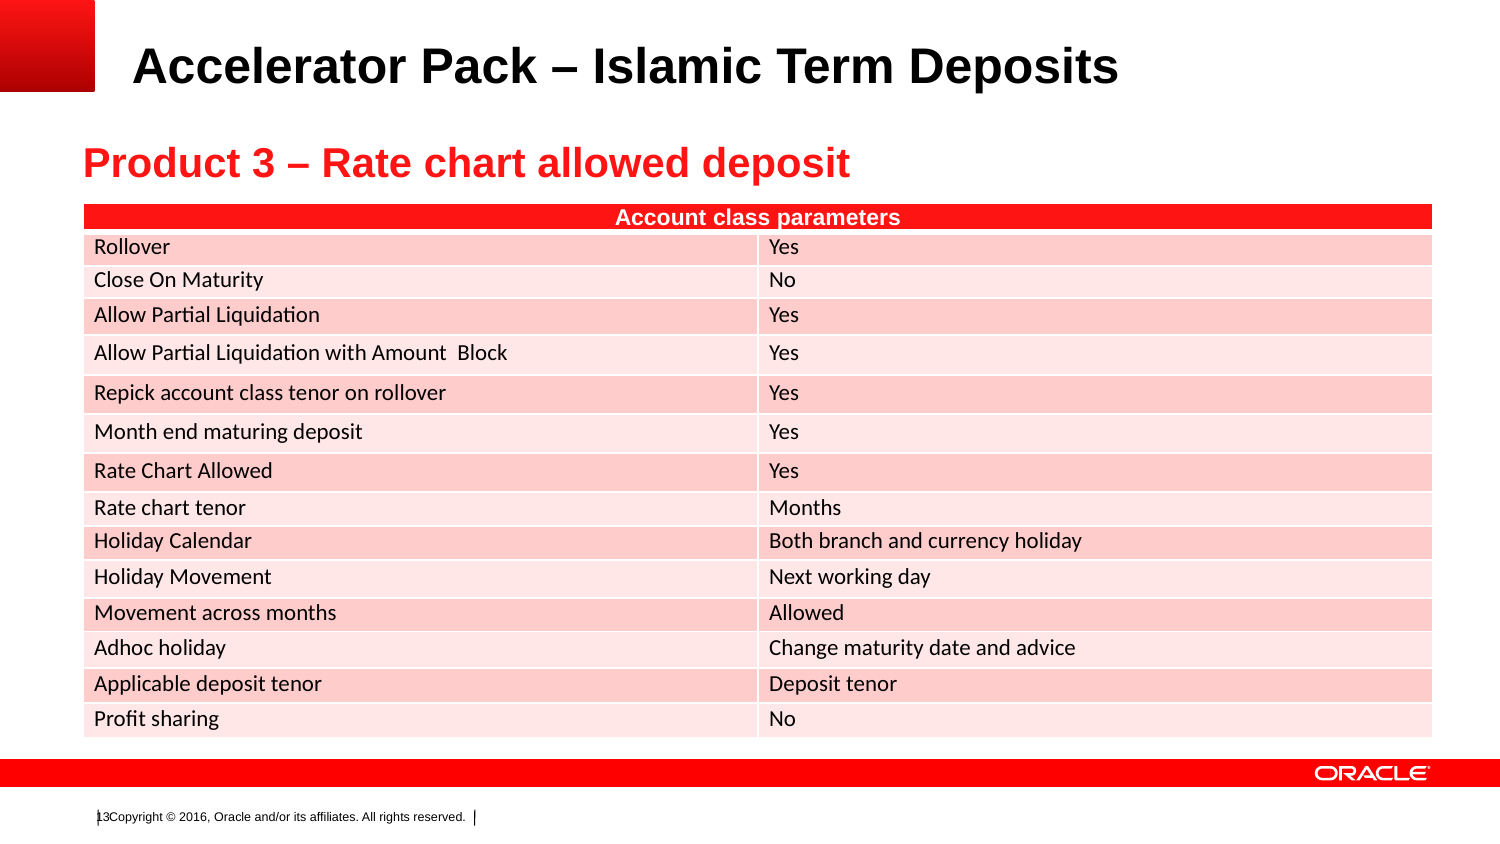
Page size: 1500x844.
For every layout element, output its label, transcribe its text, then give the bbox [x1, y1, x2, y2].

table_cell Yes [759, 336, 1432, 374]
table_cell Holiday Movement [84, 561, 757, 597]
table_cell Rollover [84, 235, 757, 265]
table_cell Months [759, 493, 1432, 525]
table_cell Allow Partial Liquidation [84, 299, 757, 334]
picture [0, 759, 1500, 787]
table_cell No [759, 704, 1432, 737]
table_cell Yes [759, 299, 1432, 334]
title Accelerator Pack – Islamic Term Deposits [131, 40, 1482, 107]
table_cell Rate chart tenor [84, 493, 757, 525]
table_cell Adhoc holiday [84, 632, 757, 667]
table_cell No [759, 267, 1432, 297]
list Product 3 – Rate chart allowed deposit [82, 135, 1433, 186]
table_cell Change maturity date and advice [759, 632, 1432, 667]
table_cell Both branch and currency holiday [759, 527, 1432, 559]
table_cell Applicable deposit tenor [84, 669, 757, 702]
table_cell Rate Chart Allowed [84, 454, 757, 491]
table_cell Allow Partial Liquidation with Amount Block [84, 336, 757, 374]
table_cell Profit sharing [84, 704, 757, 737]
table_cell Yes [759, 454, 1432, 491]
table_cell Month end maturing deposit [84, 415, 757, 452]
table_cell Holiday Calendar [84, 527, 757, 559]
table_cell Movement across months [84, 599, 757, 631]
table_cell Allowed [759, 599, 1432, 631]
table_cell Repick account class tenor on rollover [84, 376, 757, 413]
table_cell Yes [759, 376, 1432, 413]
table_cell Yes [759, 415, 1432, 452]
table_cell Yes [759, 235, 1432, 265]
table_cell Next working day [759, 561, 1432, 597]
table_header Account class parameters [84, 204, 1432, 229]
table_cell Close On Maturity [84, 267, 757, 297]
table_cell Deposit tenor [759, 669, 1432, 702]
